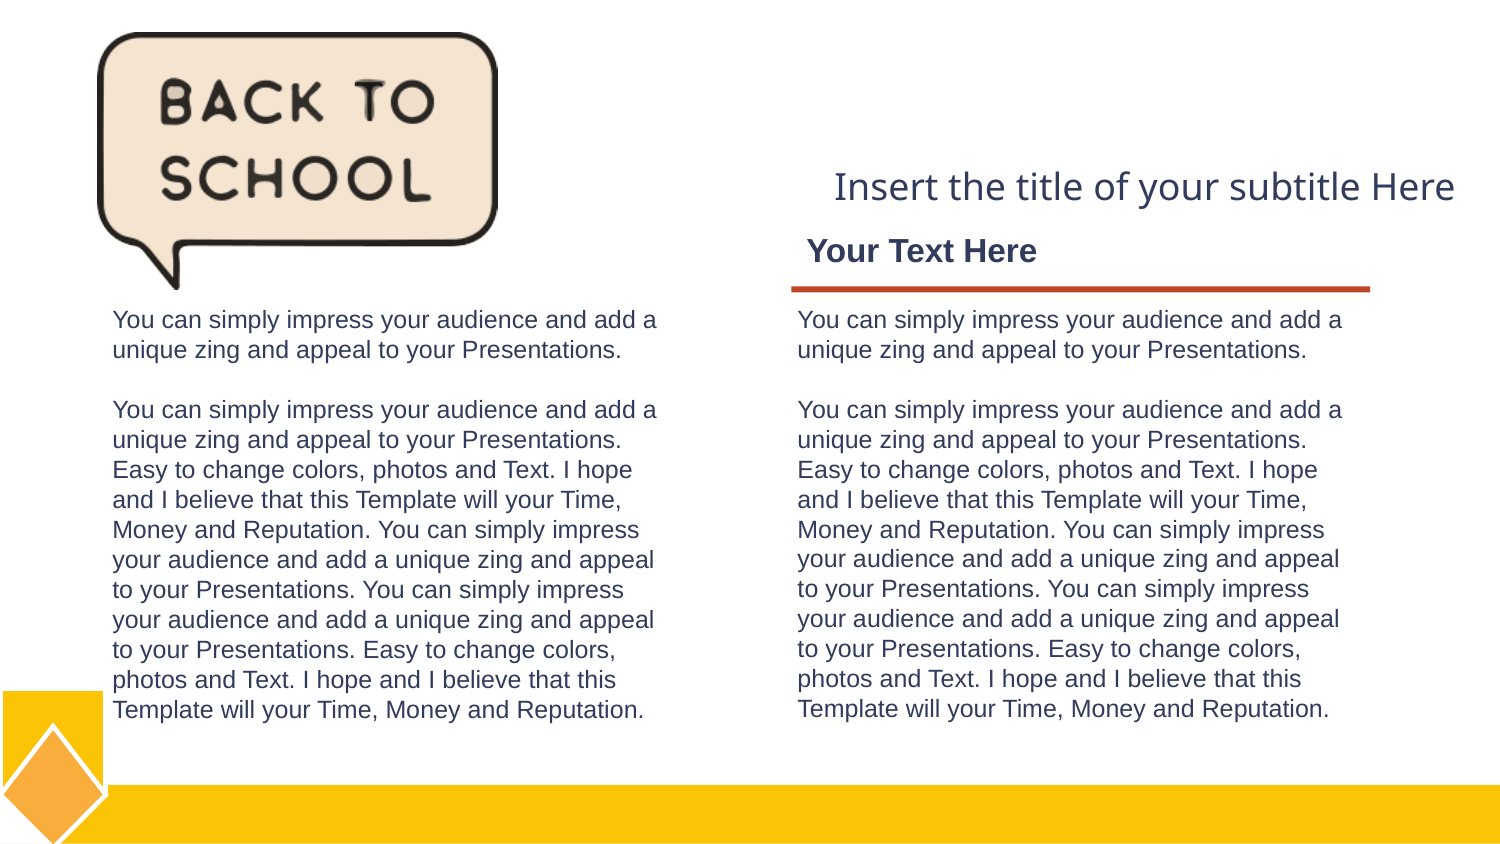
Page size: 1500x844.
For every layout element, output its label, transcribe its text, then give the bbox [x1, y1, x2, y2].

text_box [789, 284, 1372, 294]
list Insert the title of your subtitle Here [794, 148, 1500, 214]
text_box You can simply impress your audience and add a unique zing and appeal to your Presentations. You can simply impress your audience and add a unique zing and appeal to your Presentations. Easy to change colors, photos and Text. I hope and I believe that this Template will your Time, Money and Reputation. You can simply impress your audience and add a unique zing and appeal to your Presentations. You can simply impress your audience and add a unique zing and appeal to your Presentations. Easy to change colors, photos and Text. I hope and I believe that this Template will your Time, Money and Reputation. [97, 296, 694, 731]
picture [97, 32, 498, 290]
text_box Your Text Here [791, 222, 1388, 277]
text_box You can simply impress your audience and add a unique zing and appeal to your Presentations. You can simply impress your audience and add a unique zing and appeal to your Presentations. Easy to change colors, photos and Text. I hope and I believe that this Template will your Time, Money and Reputation. You can simply impress your audience and add a unique zing and appeal to your Presentations. You can simply impress your audience and add a unique zing and appeal to your Presentations. Easy to change colors, photos and Text. I hope and I believe that this Template will your Time, Money and Reputation. [782, 296, 1379, 730]
